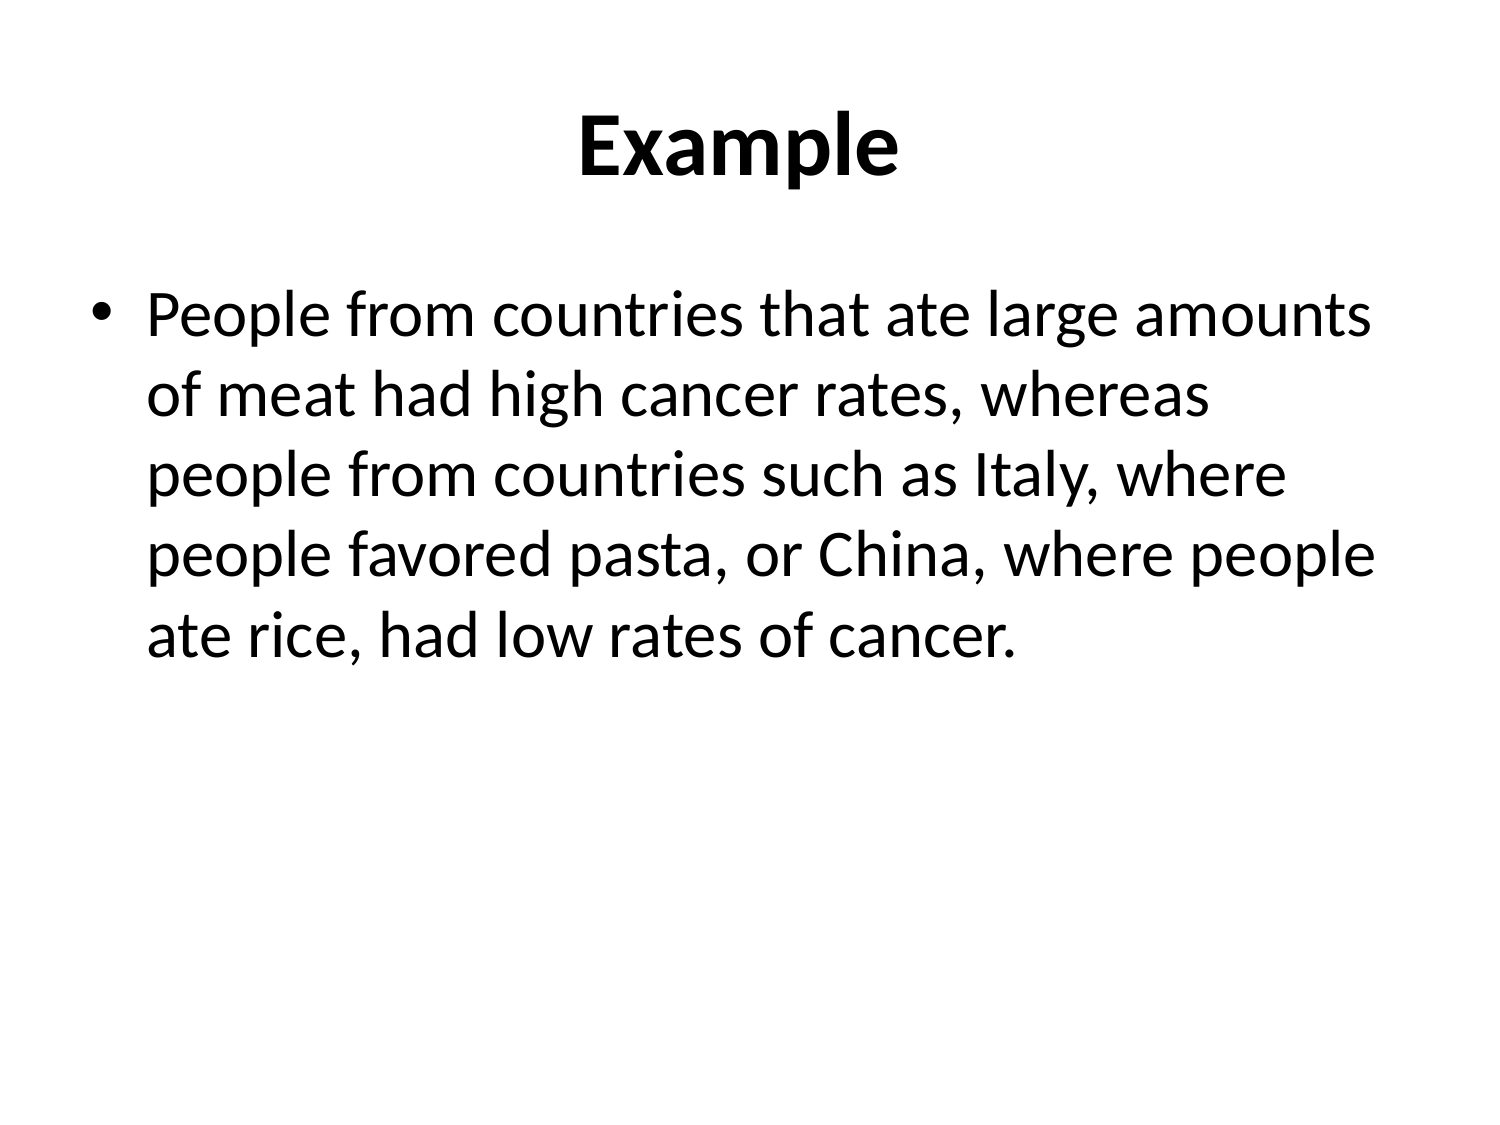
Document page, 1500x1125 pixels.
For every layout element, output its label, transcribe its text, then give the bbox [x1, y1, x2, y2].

title Example [75, 45, 1425, 233]
list People from countries that ate large amounts of meat had high cancer rates, whereas people from countries such as Italy, where people favored pasta, or China, where people ate rice, had low rates of cancer. [75, 262, 1425, 1005]
